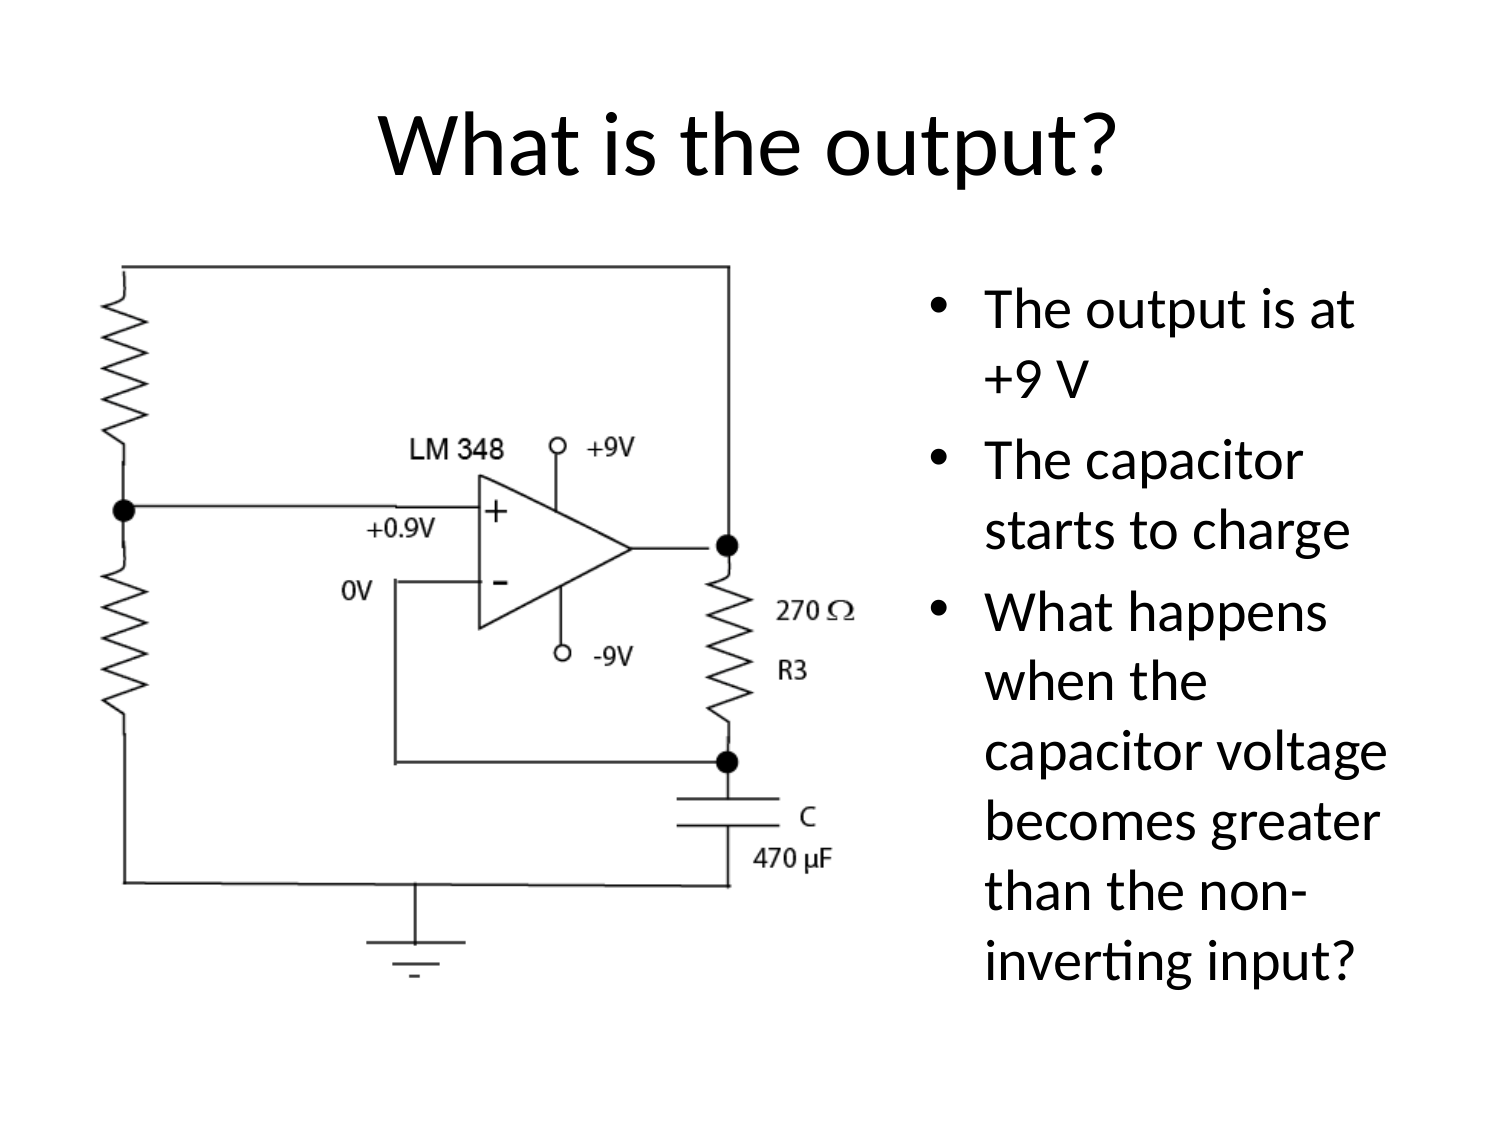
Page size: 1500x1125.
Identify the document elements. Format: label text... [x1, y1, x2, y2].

picture [49, 234, 914, 1005]
list The output is at +9 V The capacitor starts to charge What happens when the capacitor voltage becomes greater than the non-inverting input? [918, 262, 1425, 1005]
title What is the output? [75, 45, 1425, 233]
